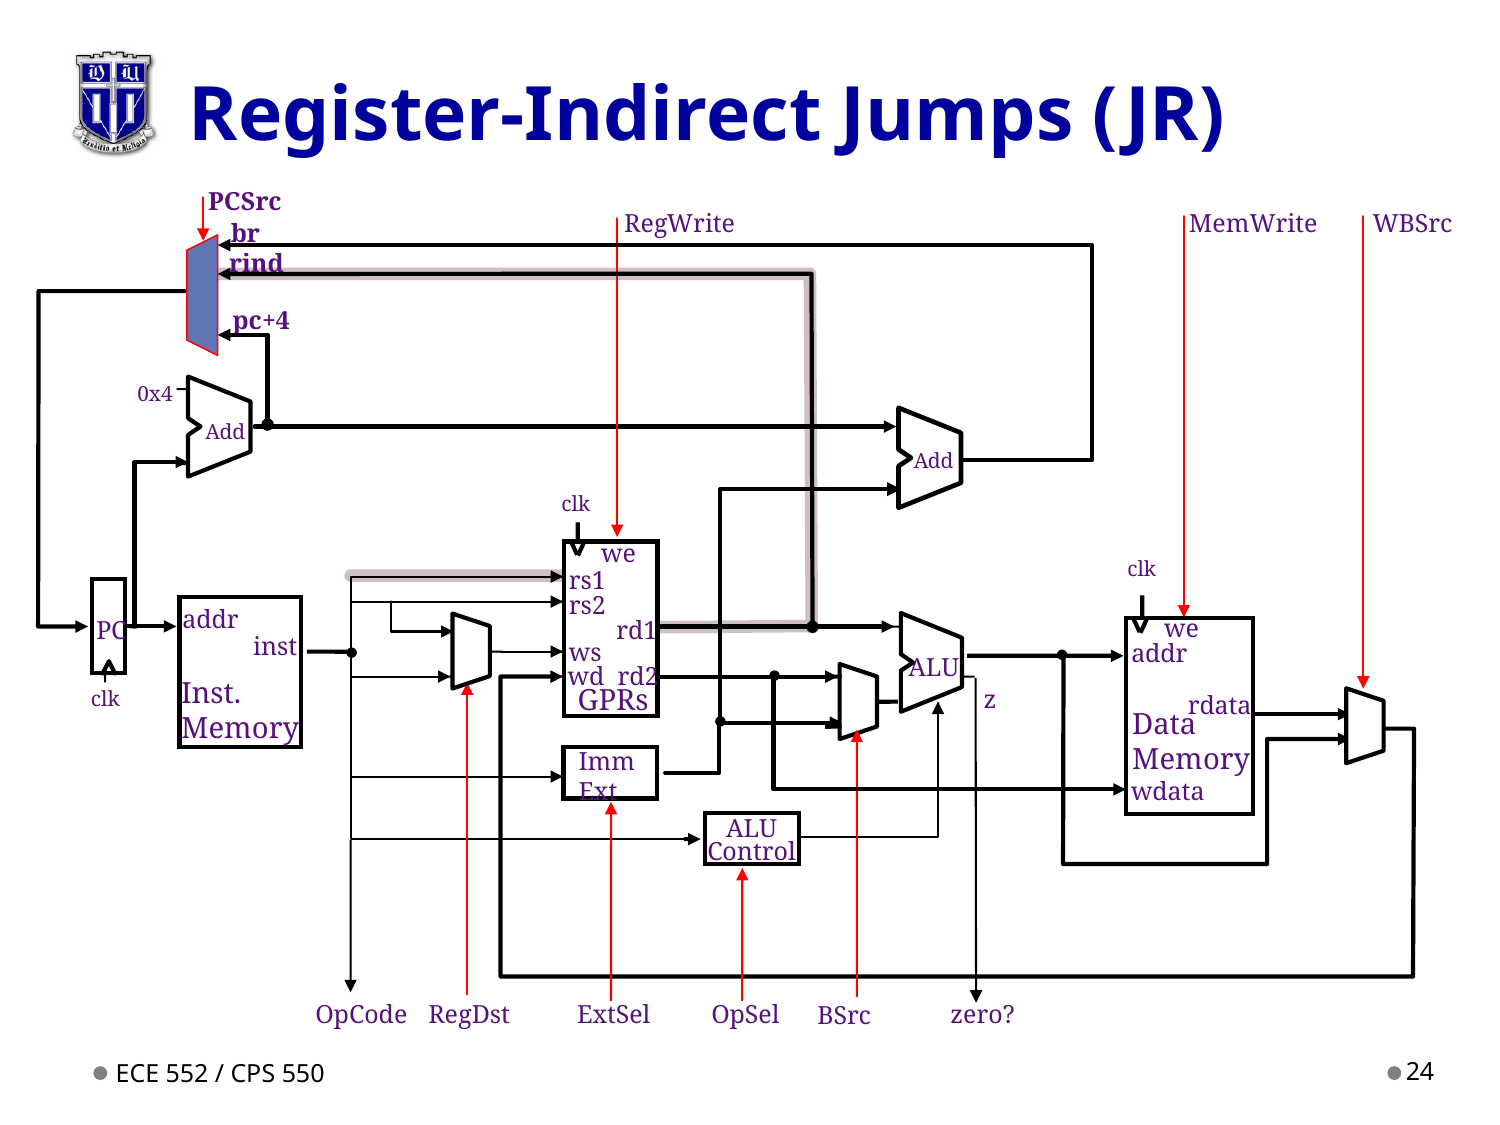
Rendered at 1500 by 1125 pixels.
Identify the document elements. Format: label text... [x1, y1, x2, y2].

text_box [37, 177, 1467, 1037]
footer ECE 552 / CPS 550 [108, 1046, 576, 1103]
picture [62, 45, 163, 161]
text_box Register-Indirect Jumps (JR) [173, 24, 1475, 163]
slide_number 24 [1401, 1042, 1494, 1103]
